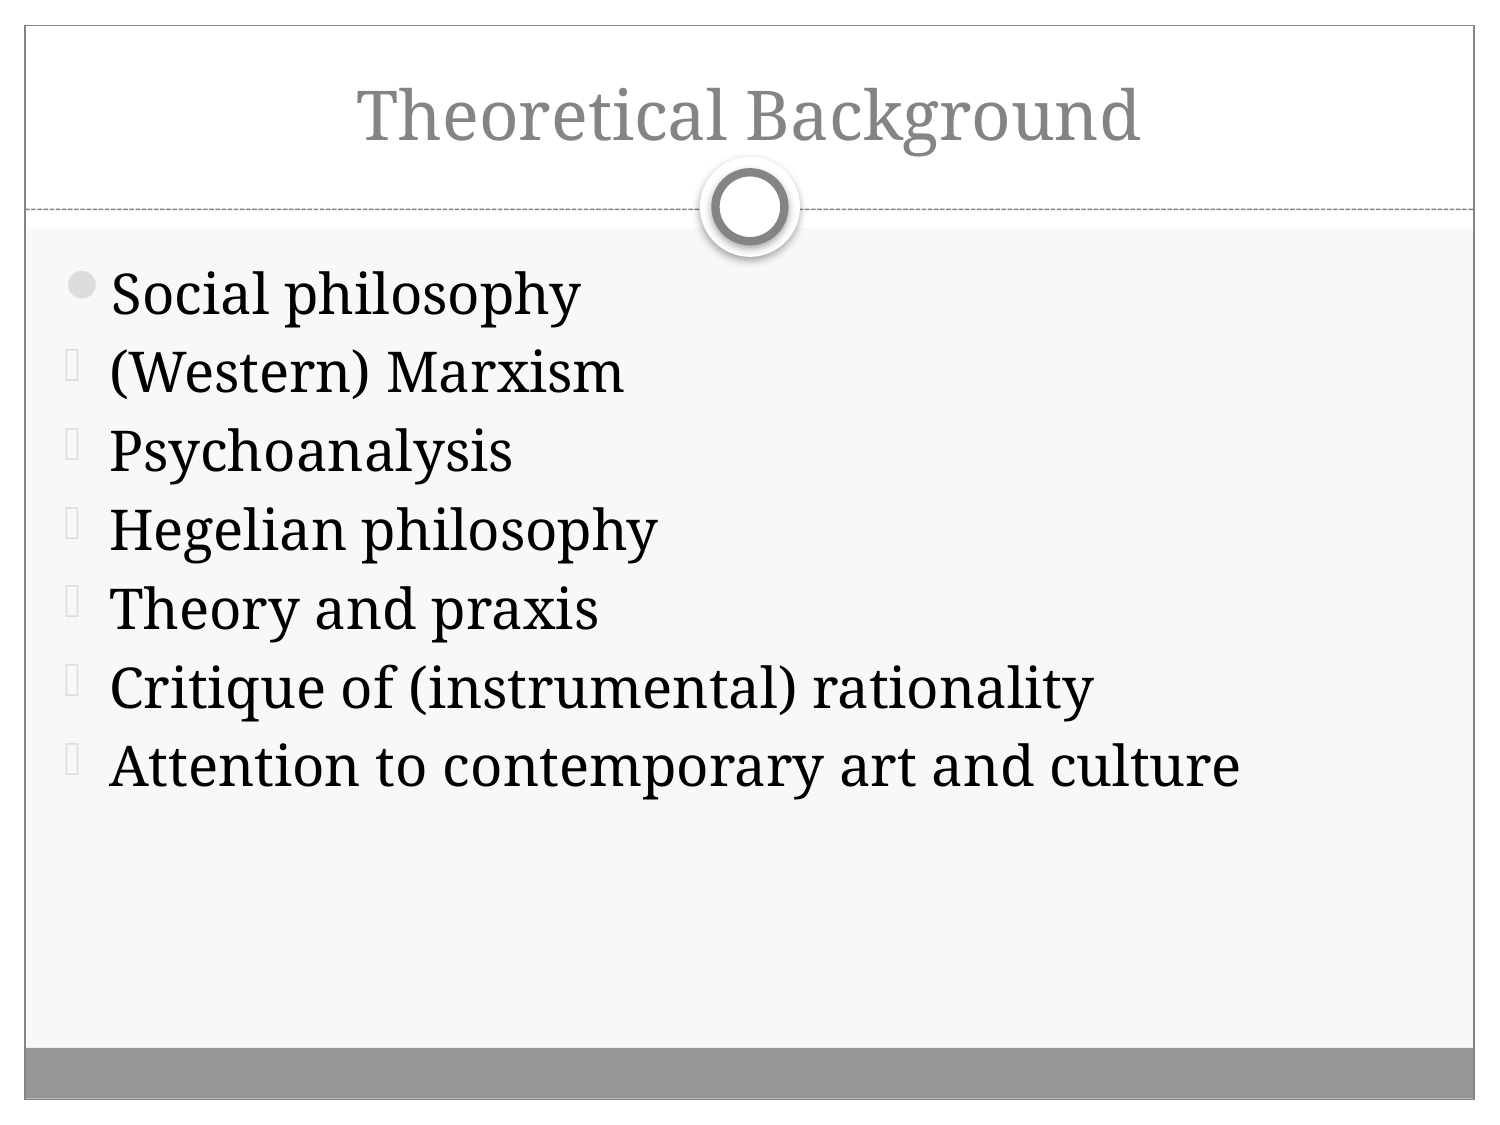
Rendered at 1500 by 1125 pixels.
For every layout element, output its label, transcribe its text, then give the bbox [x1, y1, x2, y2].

list Social philosophy (Western) Marxism Psychoanalysis Hegelian philosophy Theory and praxis Critique of (instrumental) rationality Attention to contemporary art and culture [49, 250, 1445, 1001]
title Theoretical Background [49, 37, 1450, 162]
